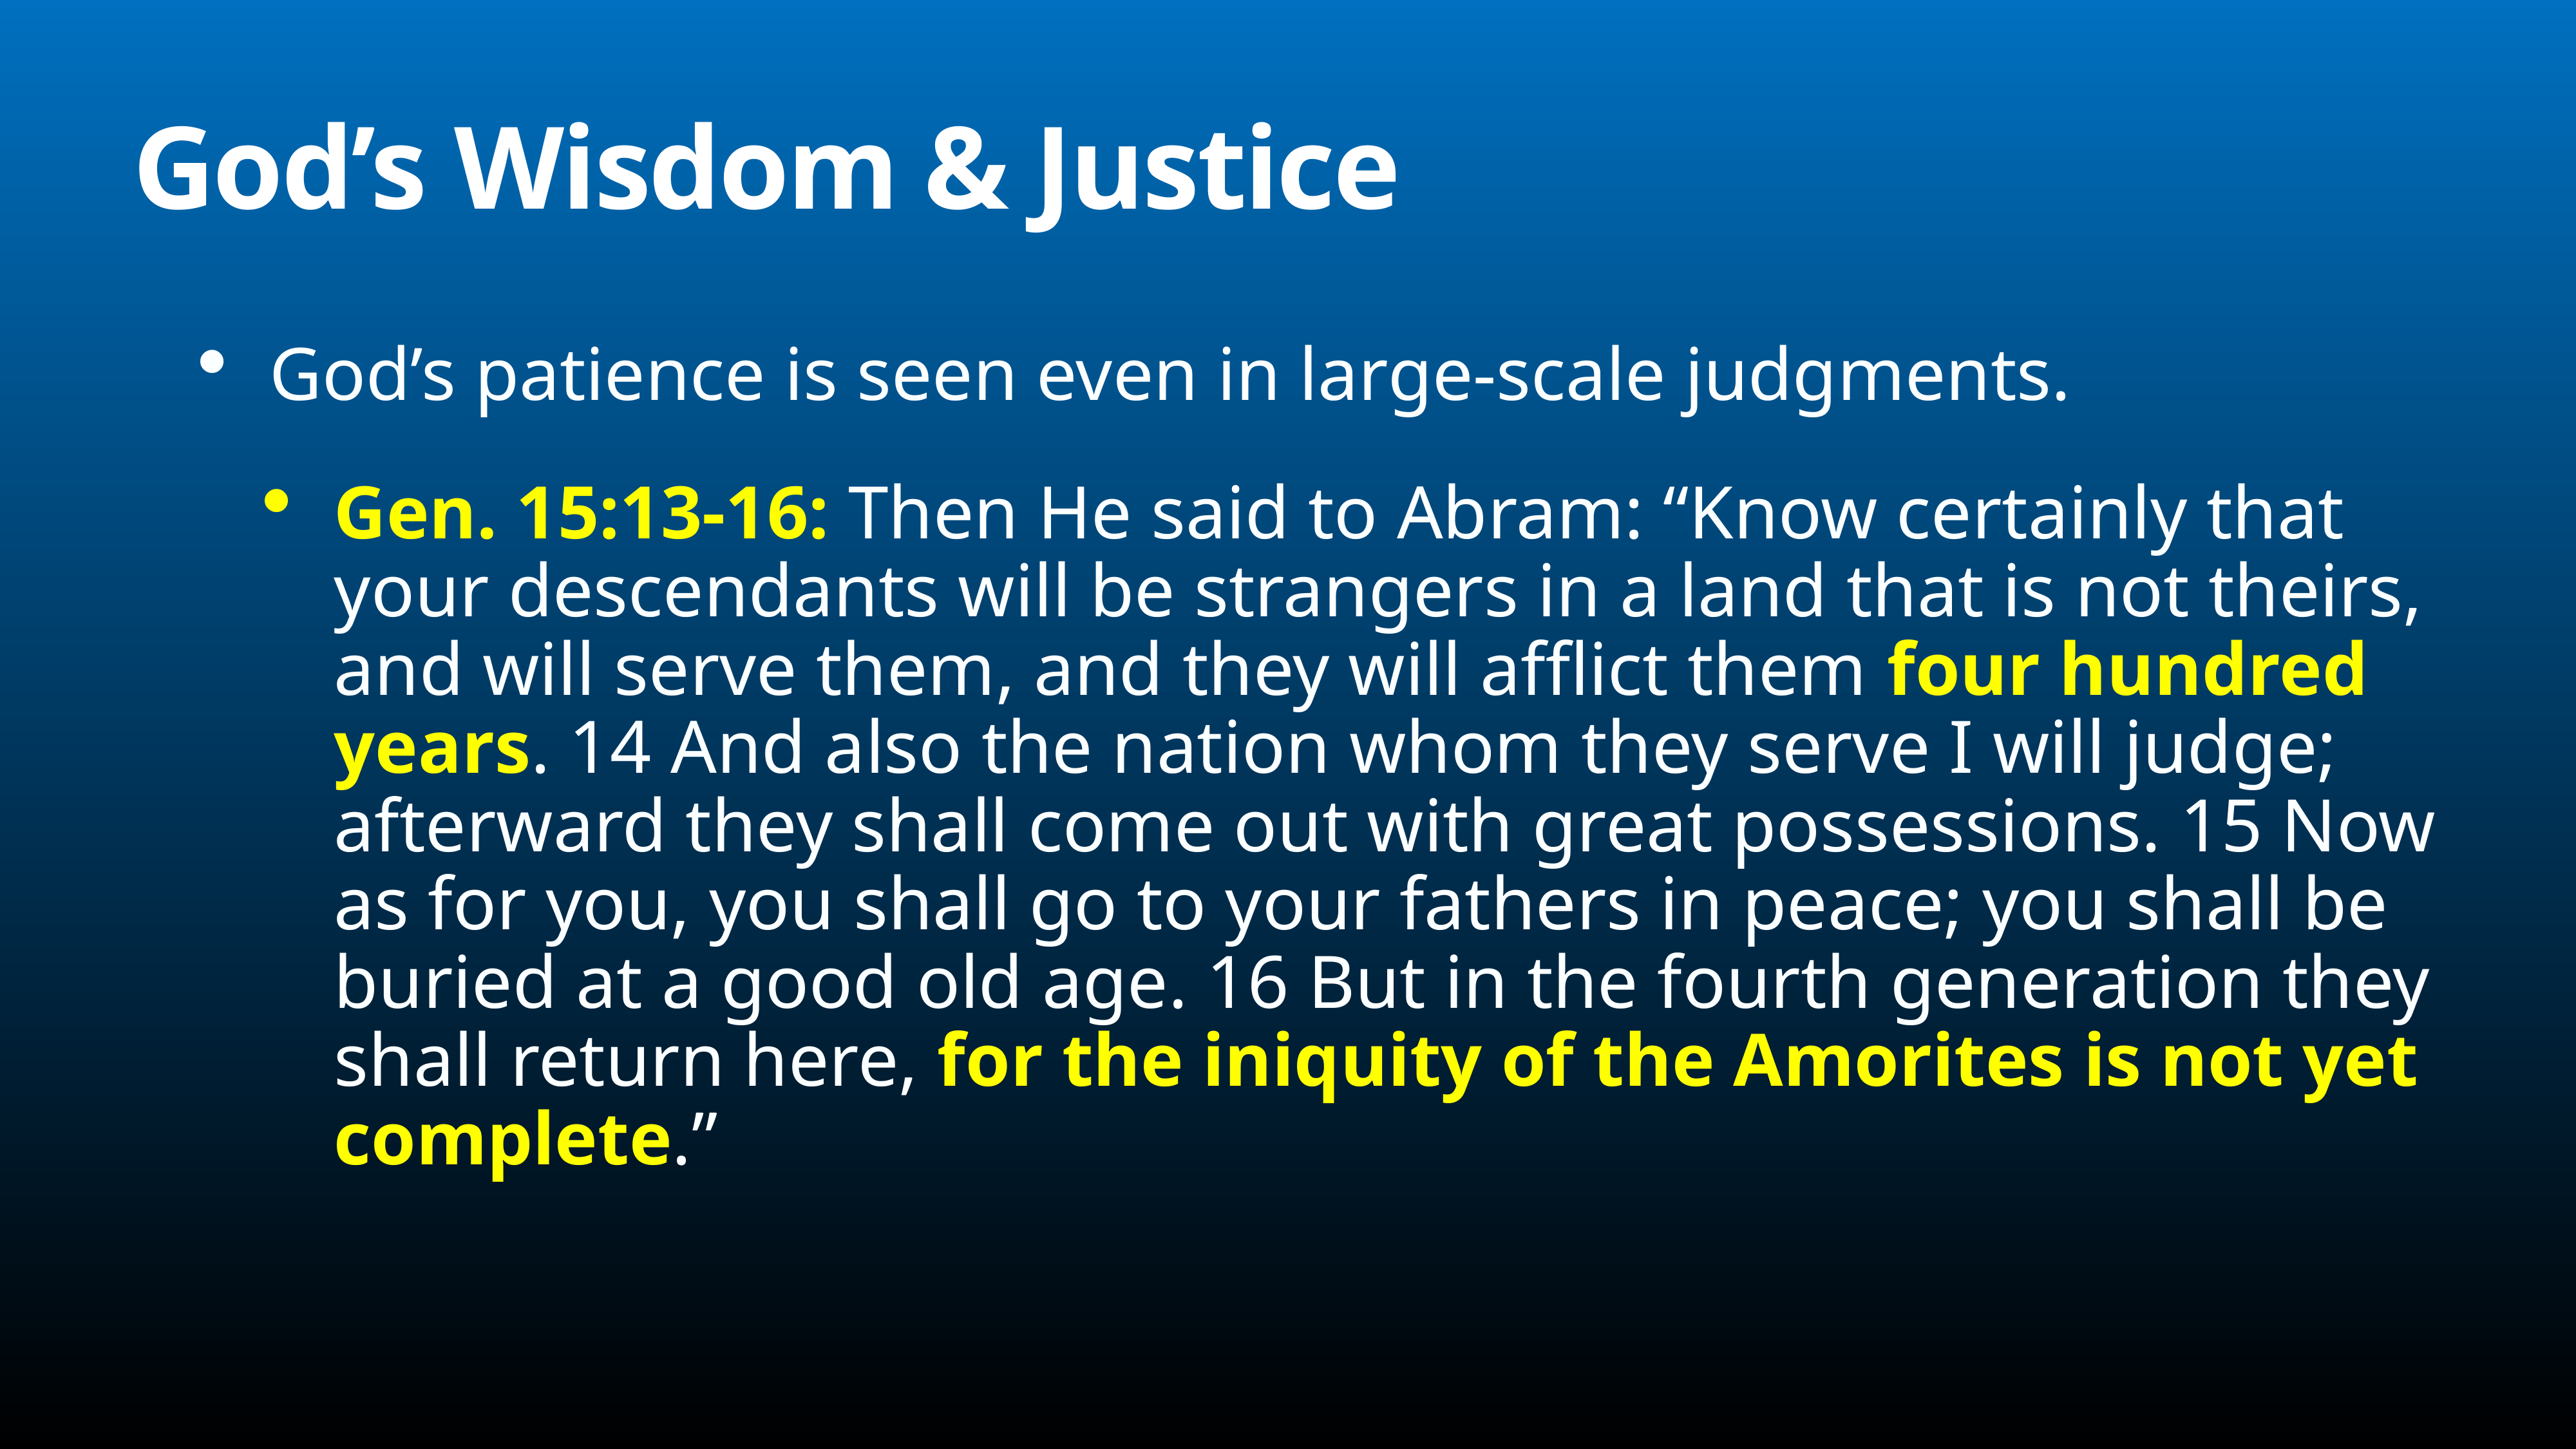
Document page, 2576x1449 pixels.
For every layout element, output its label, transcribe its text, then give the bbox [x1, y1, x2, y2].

list God’s patience is seen even in large-scale judgments. Gen. 15:13-16: Then He said to Abram: “Know certainly that your descendants will be strangers in a land that is not theirs, and will serve them, and they will afflict them four hundred years. 14 And also the nation whom they serve I will judge; afterward they shall come out with great possessions. 15 Now as for you, you shall go to your fathers in peace; you shall be buried at a good old age. 16 But in the fourth generation they shall return here, for the iniquity of the Amorites is not yet complete.” [127, 332, 2449, 1321]
title God’s Wisdom & Justice [127, 100, 2449, 252]
